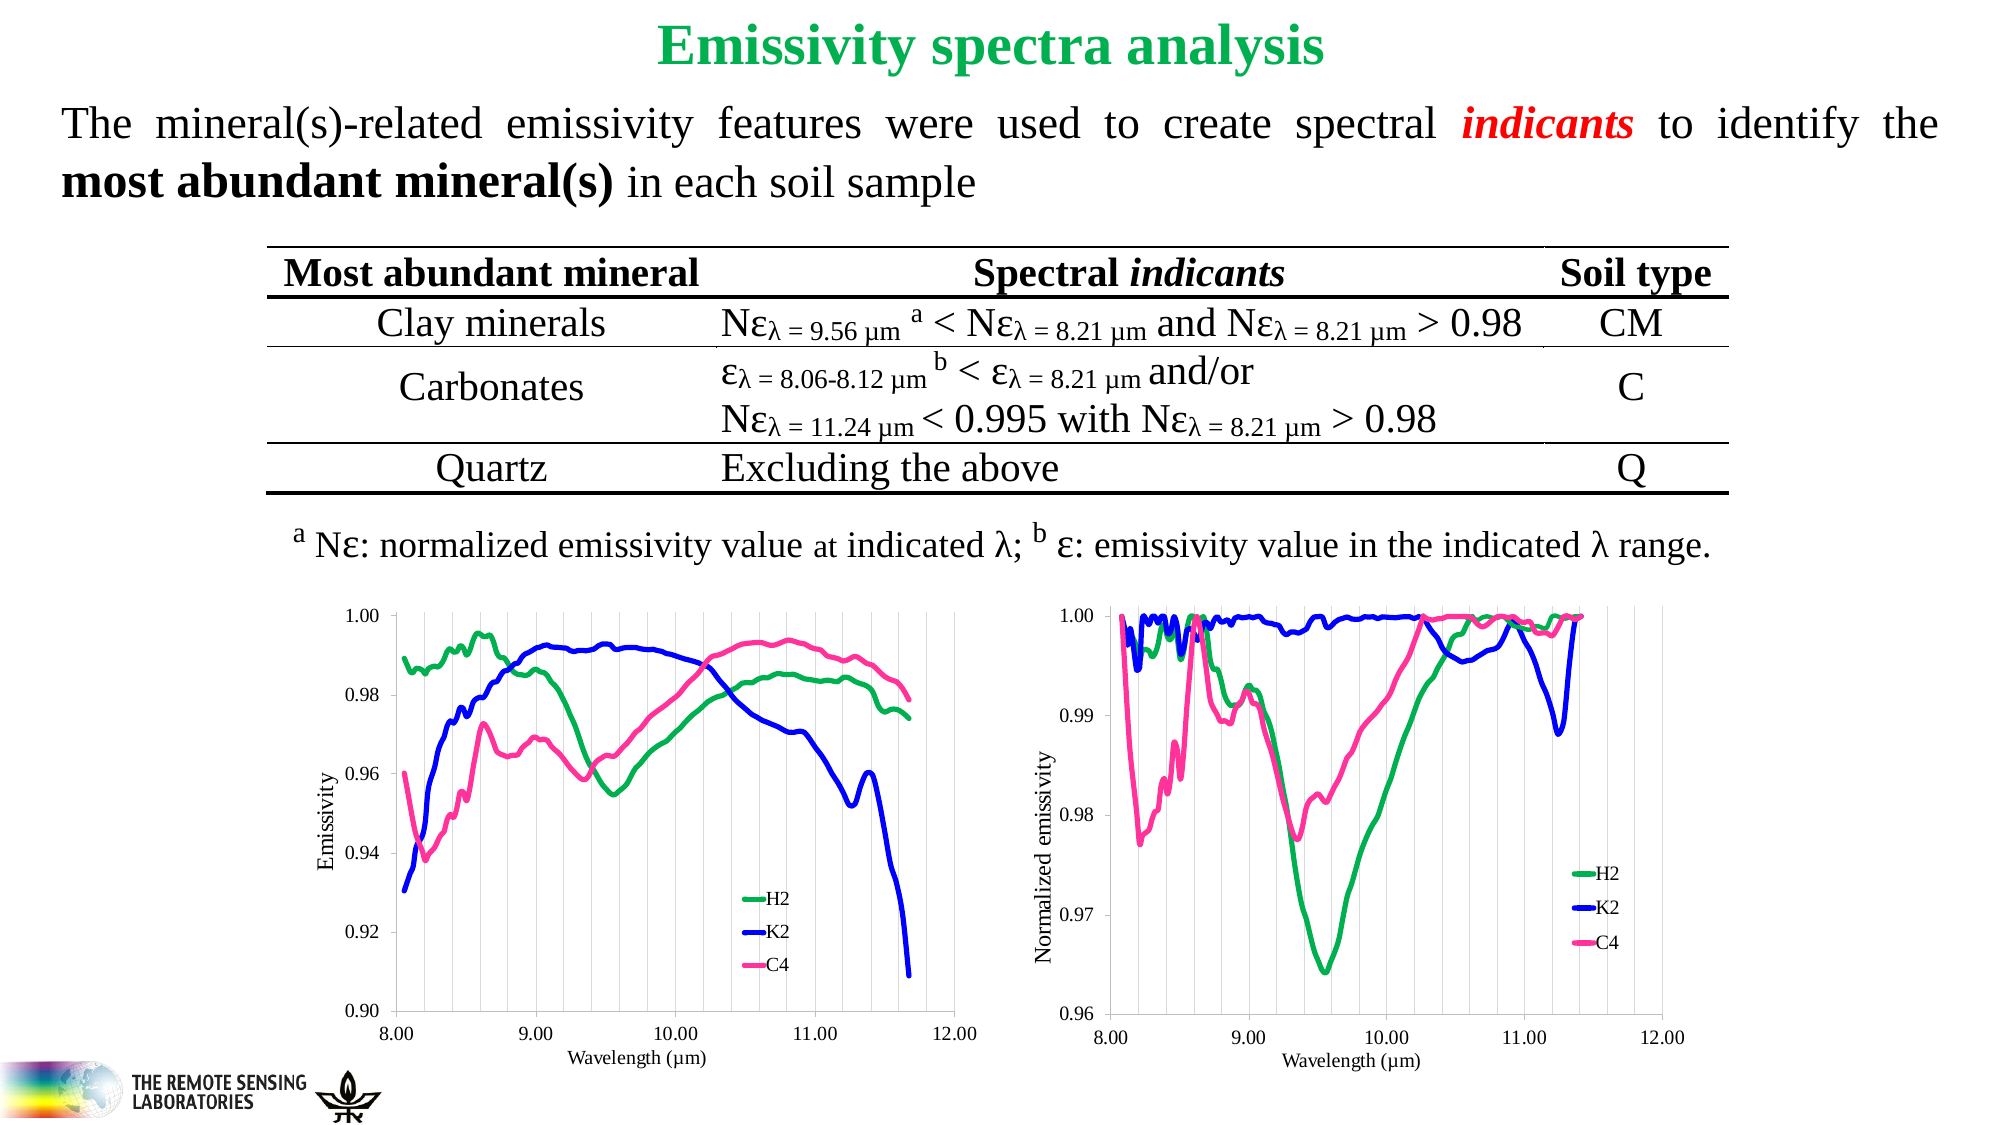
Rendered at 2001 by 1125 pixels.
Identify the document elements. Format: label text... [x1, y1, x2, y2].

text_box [171, 246, 1829, 794]
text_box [0, 1061, 383, 1125]
text_box The mineral(s)-related emissivity features were used to create spectral indicants to identify the most abundant mineral(s) in each soil sample [46, 84, 1954, 215]
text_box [313, 605, 1687, 1076]
text_box Emissivity spectra analysis [642, 0, 1358, 84]
